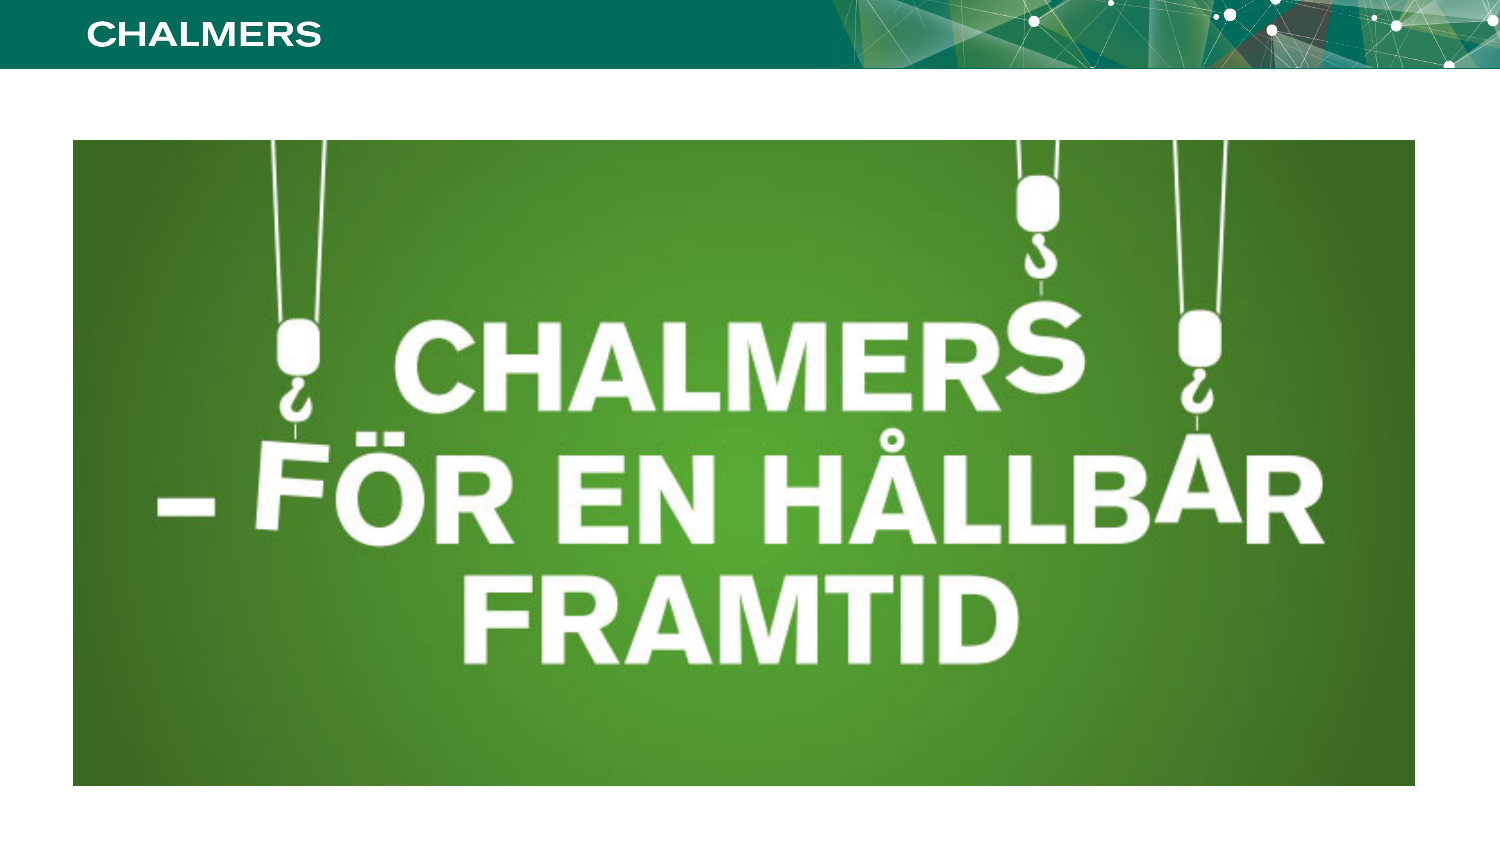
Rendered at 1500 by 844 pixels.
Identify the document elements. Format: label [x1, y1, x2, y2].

picture [809, 0, 1500, 68]
picture [73, 140, 1415, 786]
picture [80, 0, 328, 74]
